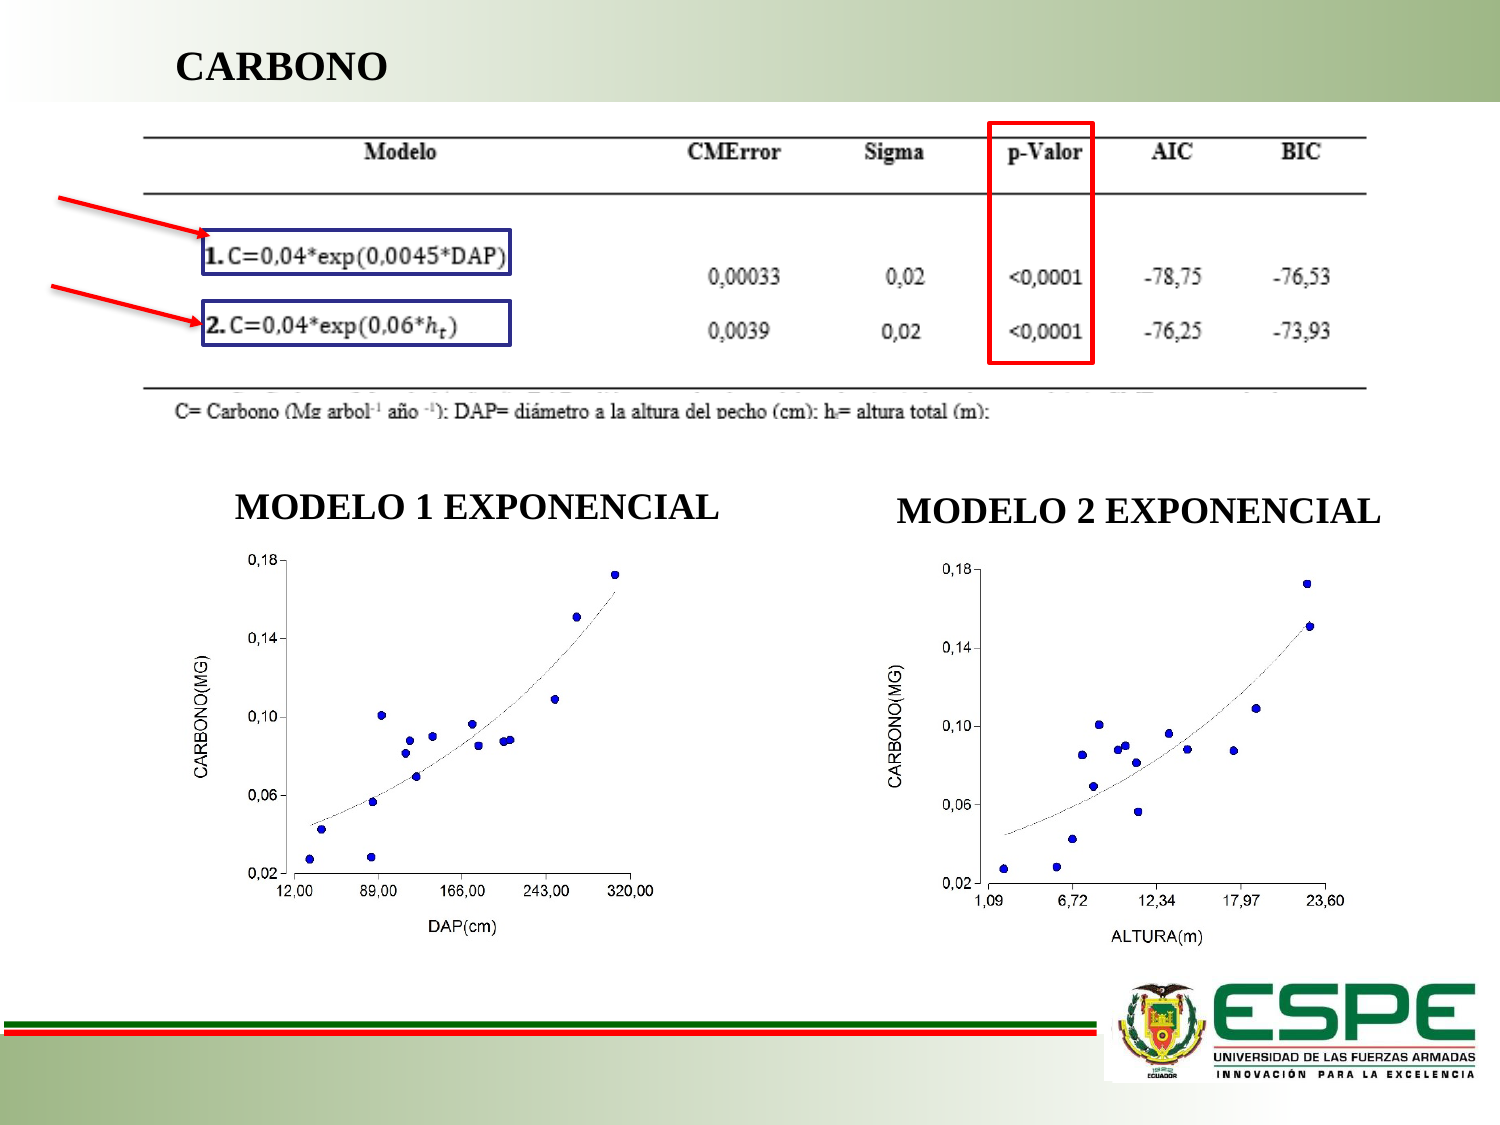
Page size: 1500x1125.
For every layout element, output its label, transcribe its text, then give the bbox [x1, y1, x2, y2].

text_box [50, 285, 204, 325]
picture [81, 401, 994, 419]
text_box MODELO 2 EXPONENCIAL [881, 478, 1398, 538]
text_box MODELO 1 EXPONENCIAL [220, 474, 736, 535]
picture [181, 540, 658, 956]
text_box CARBONO [160, 31, 404, 96]
picture [1104, 975, 1483, 1083]
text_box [58, 197, 211, 237]
picture [130, 117, 1378, 393]
picture [876, 549, 1353, 965]
